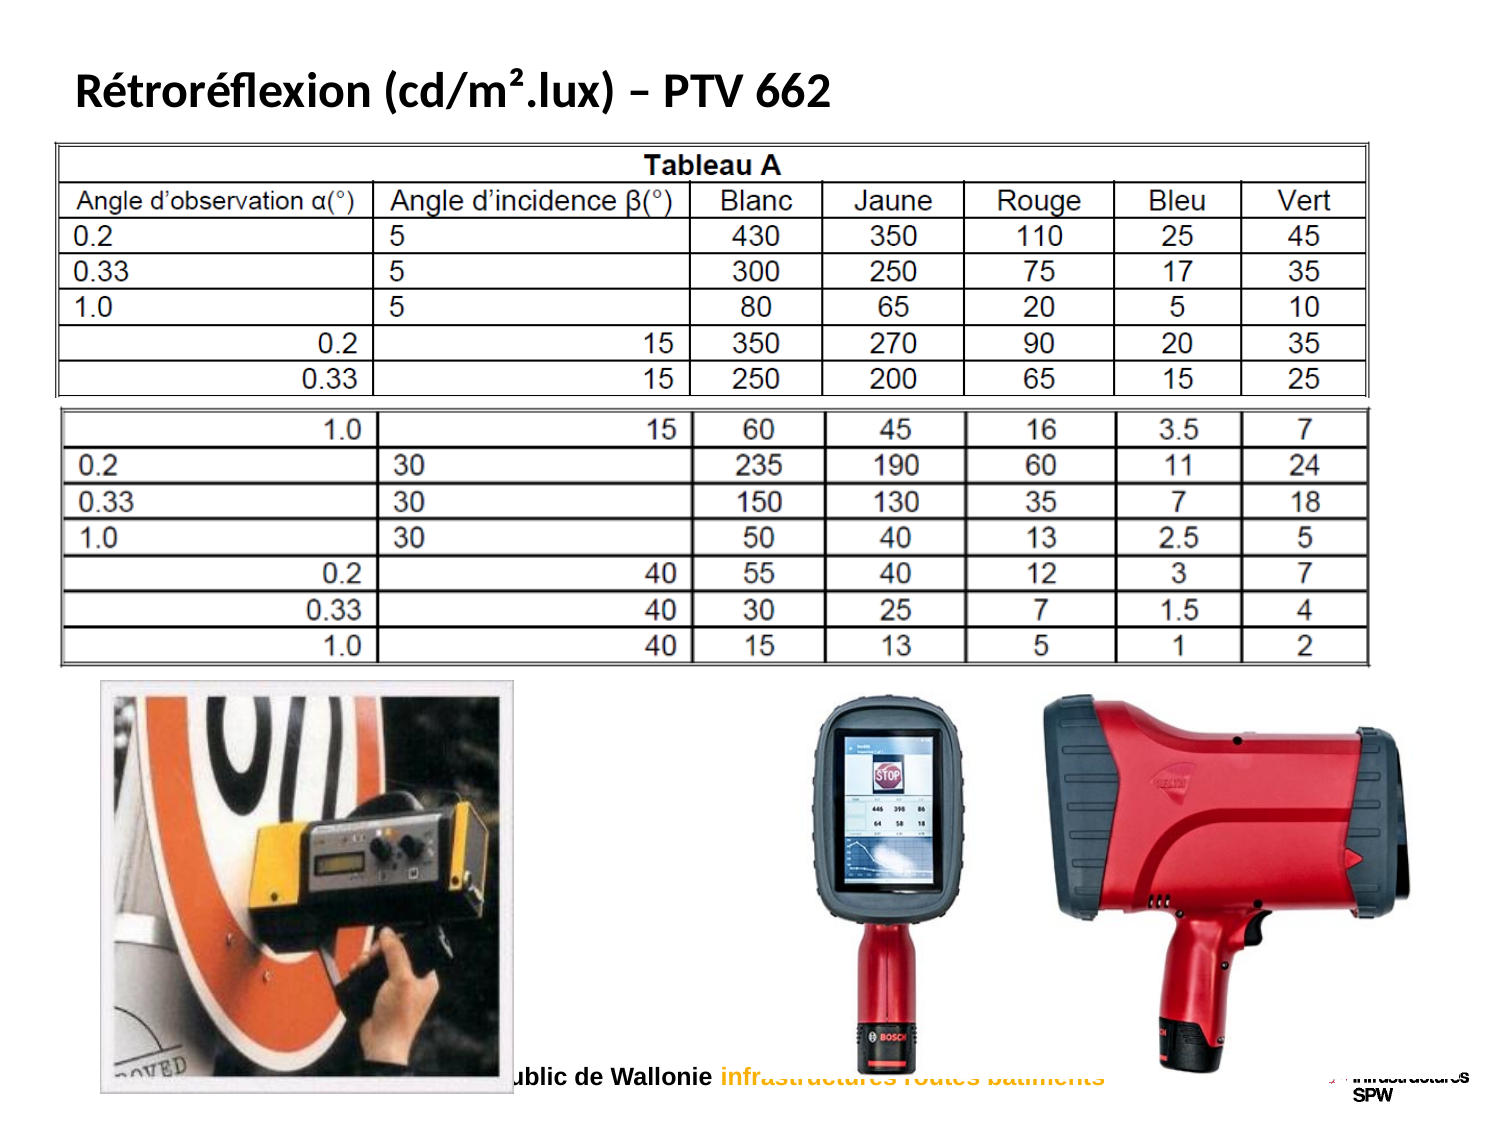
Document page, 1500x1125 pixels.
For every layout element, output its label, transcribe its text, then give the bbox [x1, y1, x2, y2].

picture [52, 136, 1377, 398]
slide_number 34 [520, 1062, 526, 1093]
picture [761, 692, 1483, 1116]
text_box Rétroréflexion (cd/m².lux) – PTV 662 [47, 50, 1182, 126]
picture [52, 402, 1377, 676]
picture [100, 680, 514, 1095]
